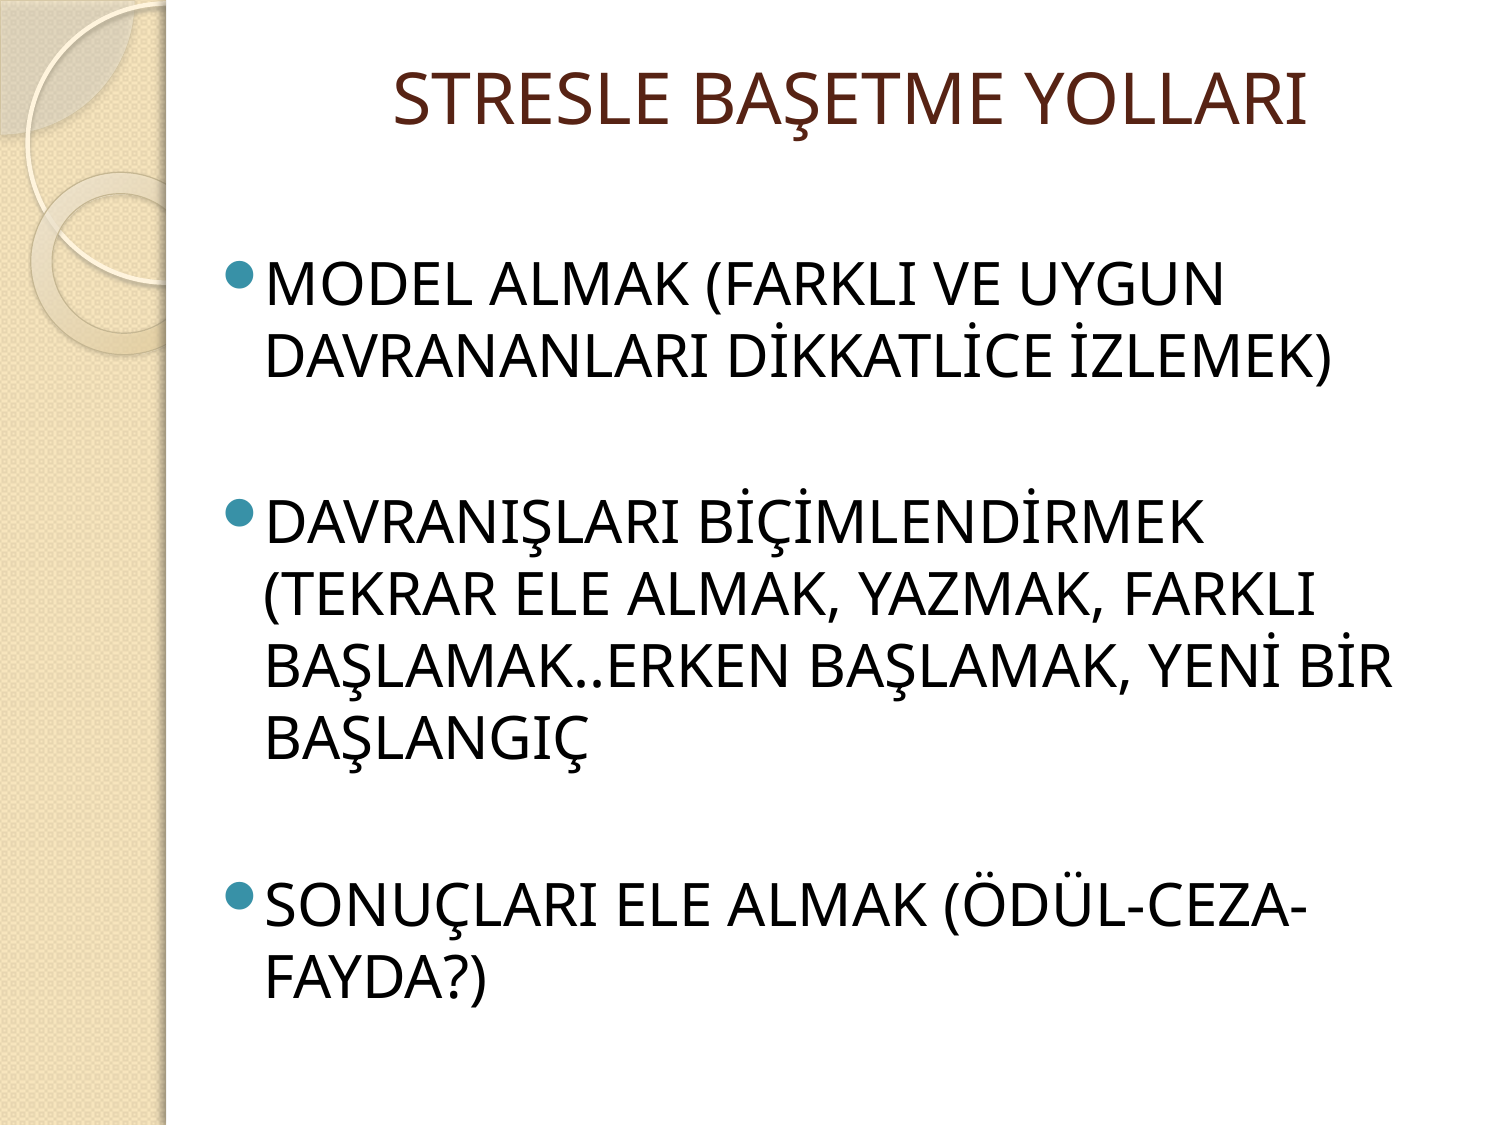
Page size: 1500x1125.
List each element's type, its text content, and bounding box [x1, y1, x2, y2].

title STRESLE BAŞETME YOLLARI [235, 45, 1466, 233]
list MODEL ALMAK (FARKLI VE UYGUN DAVRANANLARI DİKKATLİCE İZLEMEK) DAVRANIŞLARI BİÇİMLENDİRMEK (TEKRAR ELE ALMAK, YAZMAK, FARKLI BAŞLAMAK..ERKEN BAŞLAMAK, YENİ BİR BAŞLANGIÇ SONUÇLARI ELE ALMAK (ÖDÜL-CEZA-FAYDA?) [194, 237, 1466, 1025]
